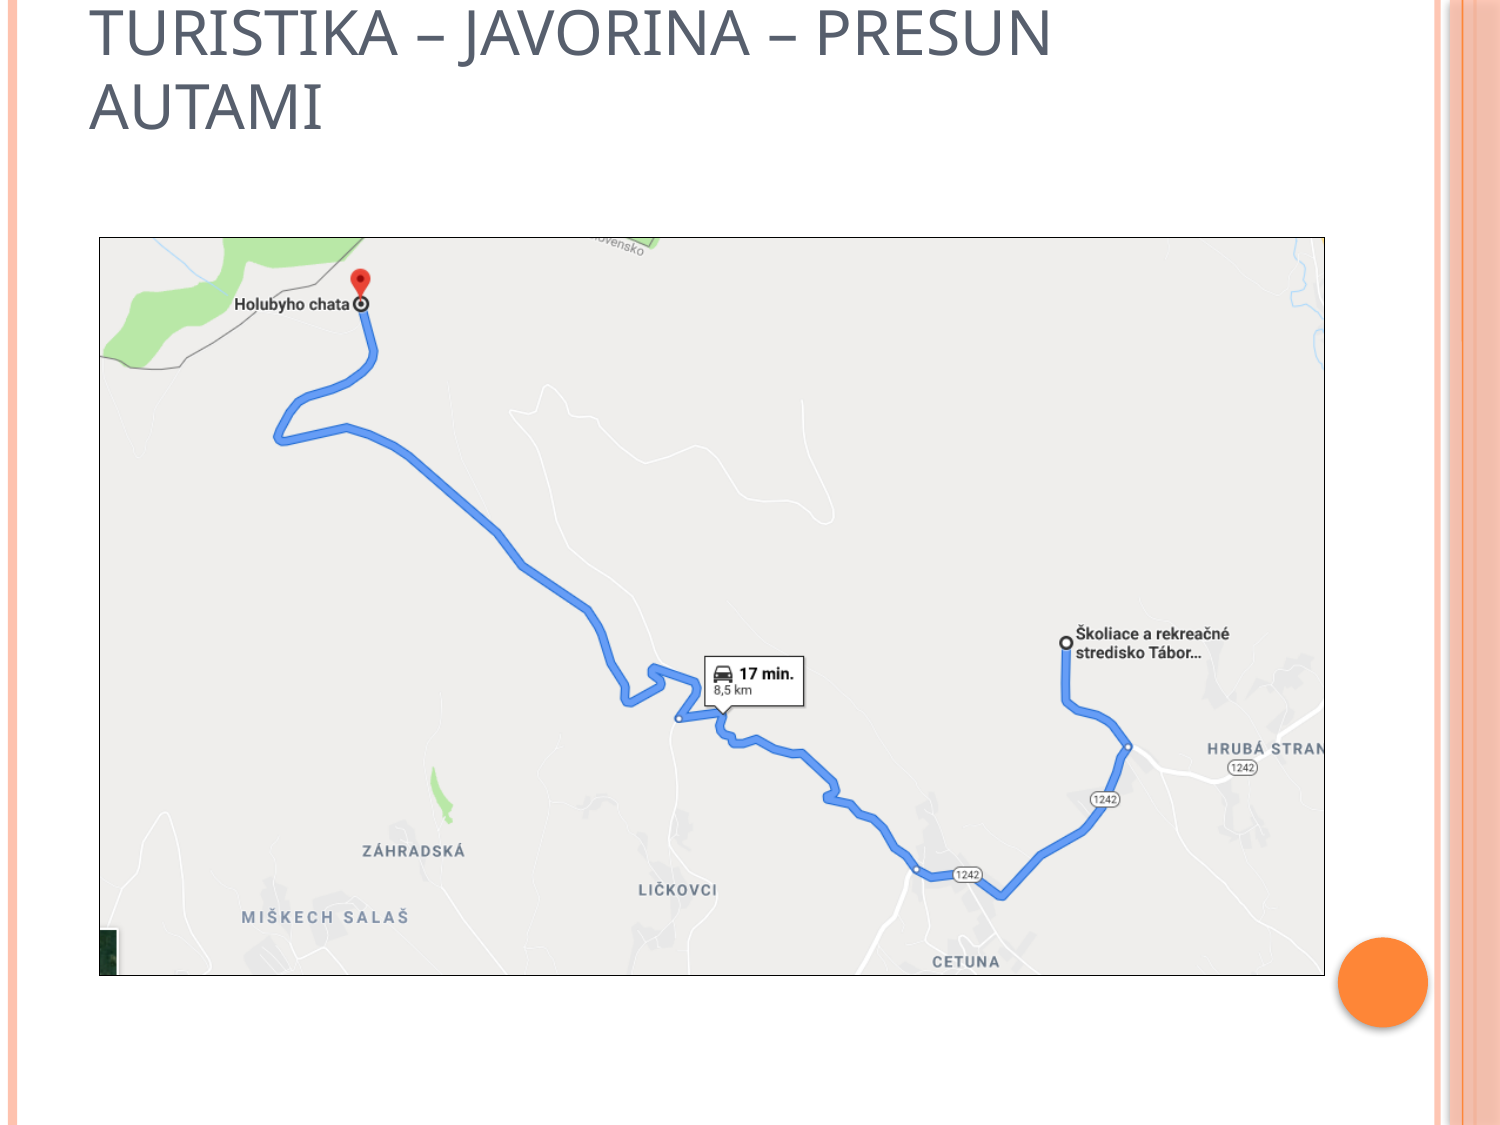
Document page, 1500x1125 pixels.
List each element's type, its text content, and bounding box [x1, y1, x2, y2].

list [99, 236, 1326, 976]
title Turistika – Javorina – Presun autami [75, 45, 1300, 150]
